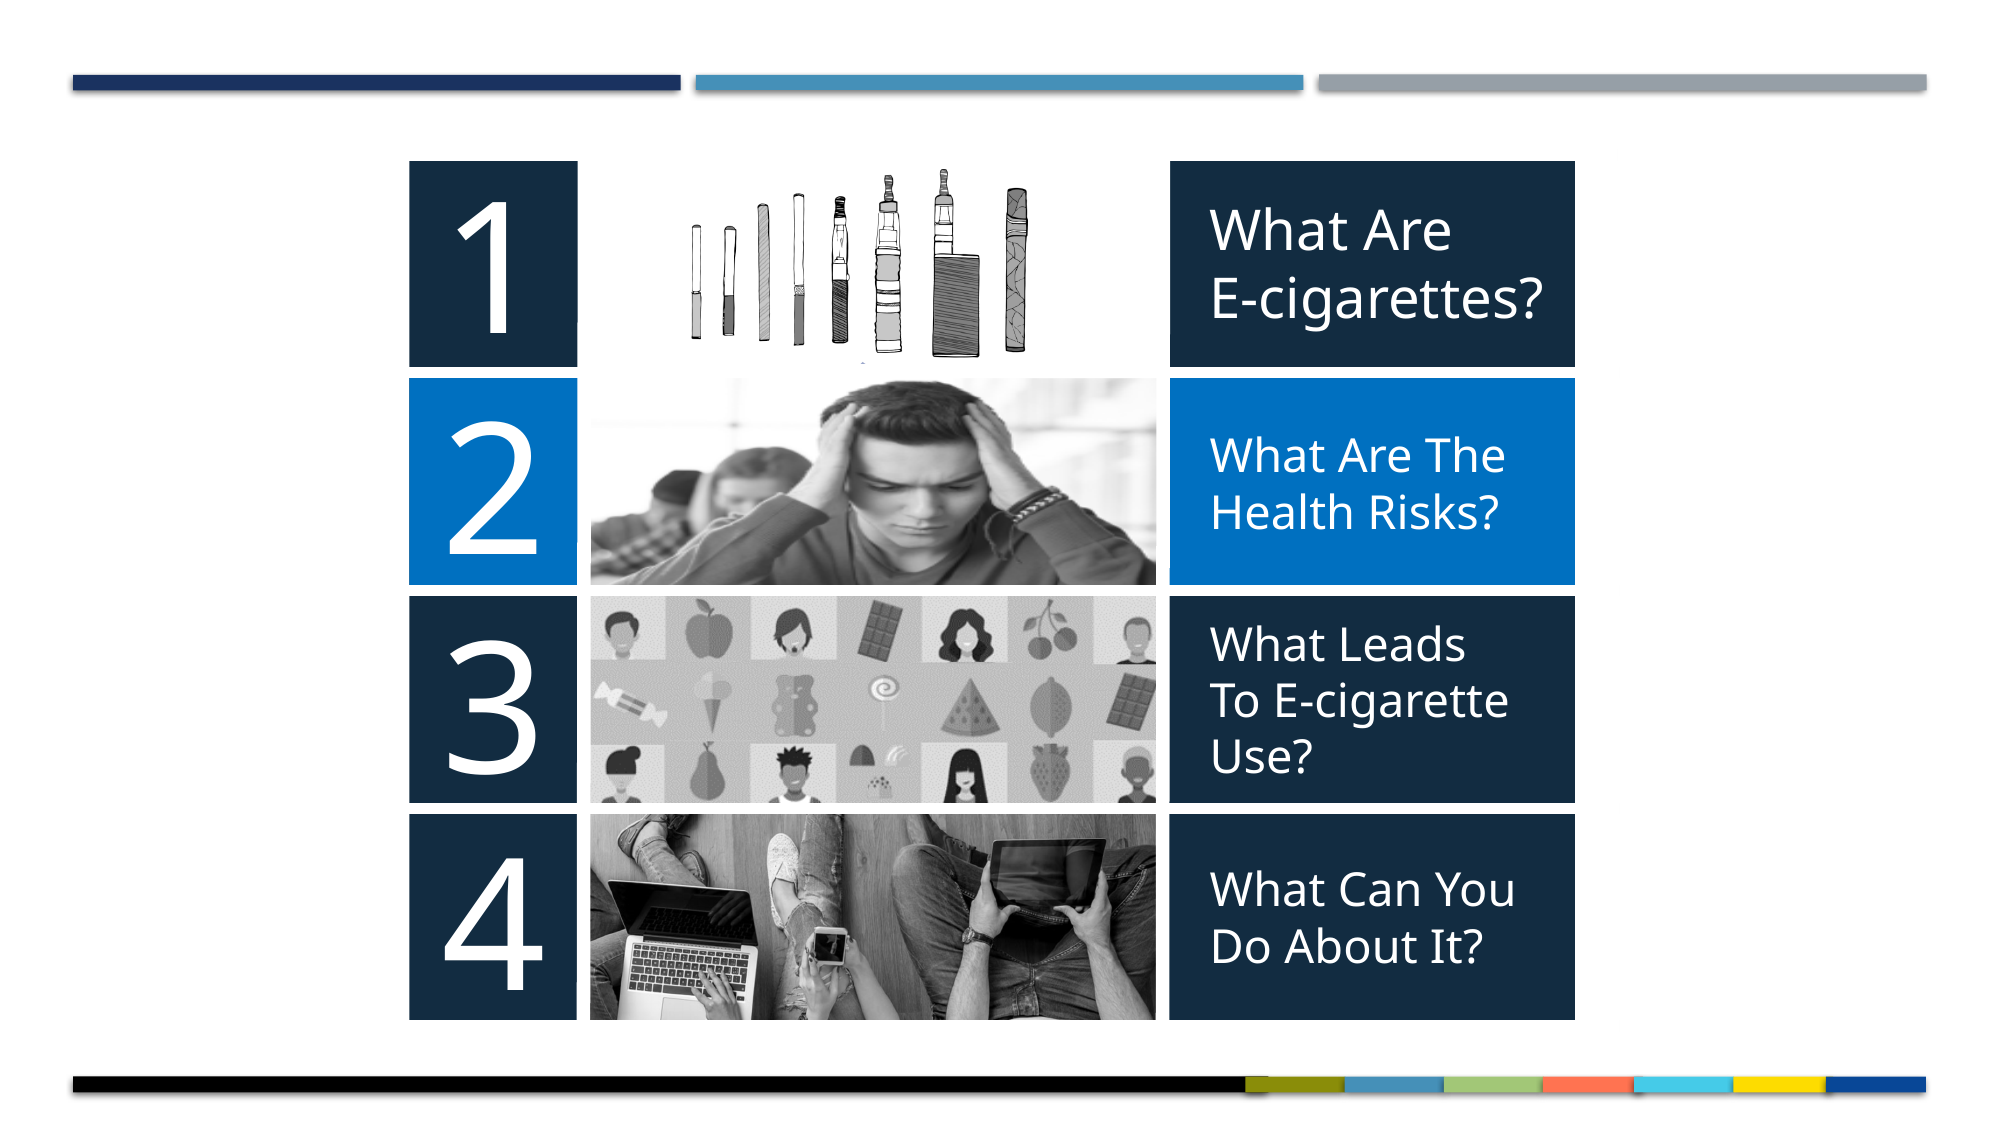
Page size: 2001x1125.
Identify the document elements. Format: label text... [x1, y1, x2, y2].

title Topics 2 [0, 115, 1810, 311]
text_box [397, 140, 1625, 1032]
